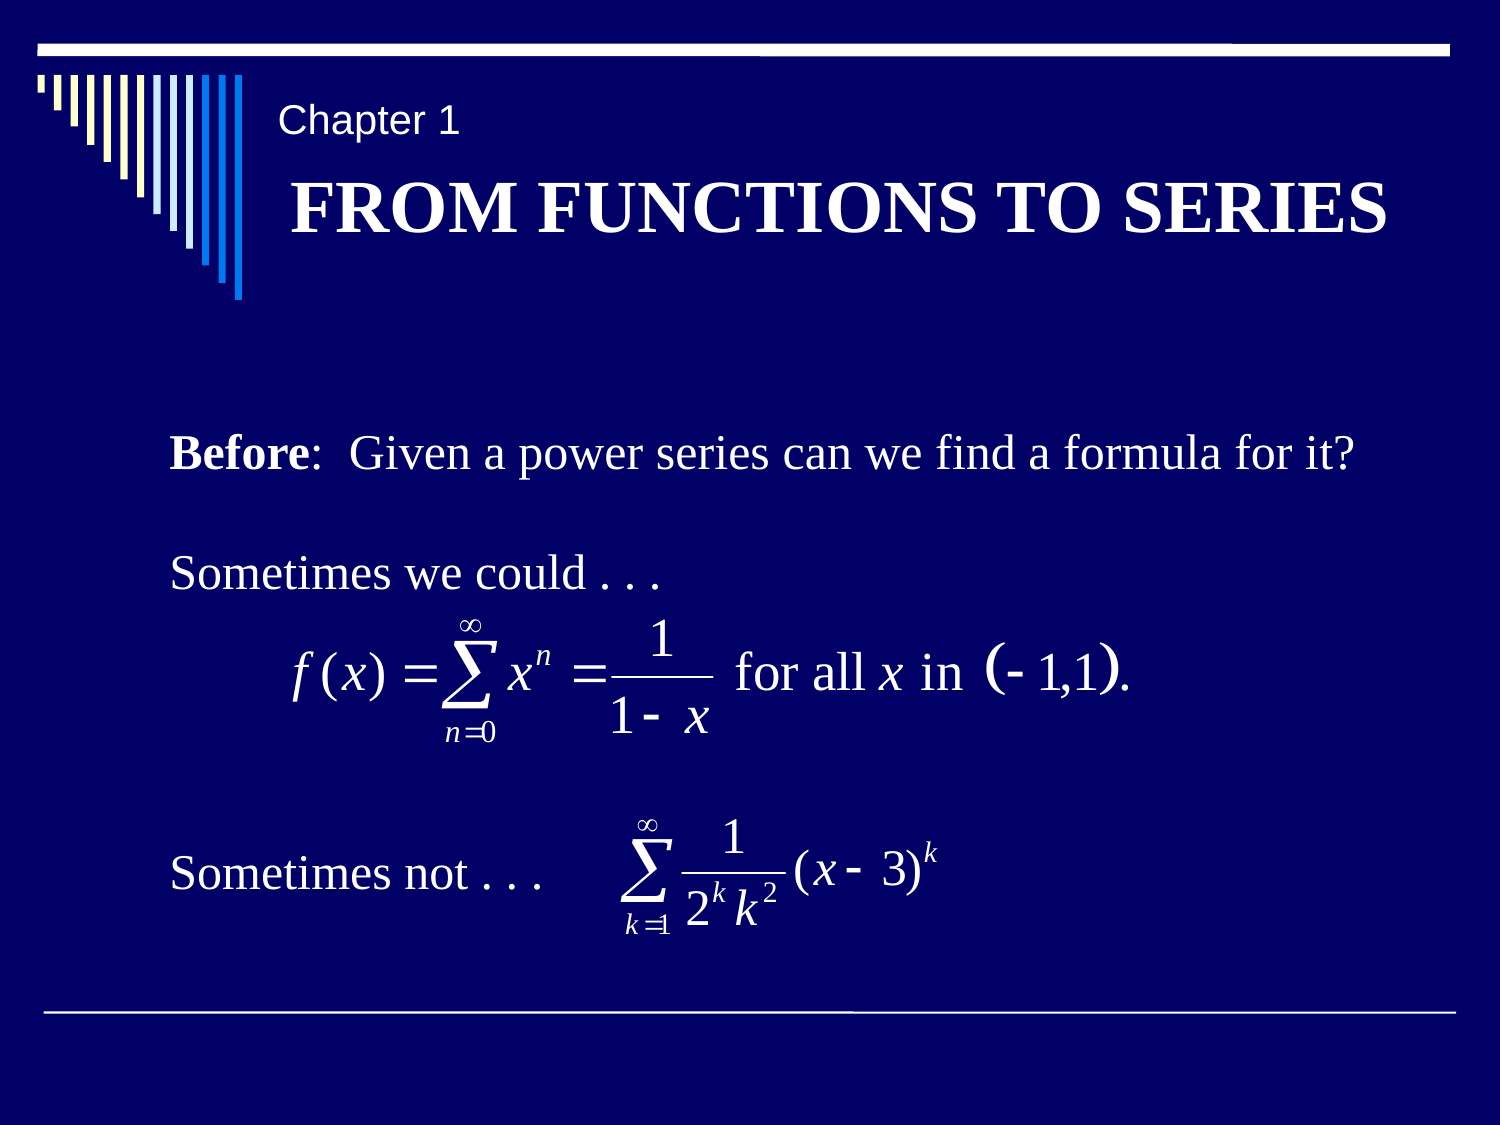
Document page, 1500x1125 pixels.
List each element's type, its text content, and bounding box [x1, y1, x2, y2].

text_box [274, 599, 1137, 754]
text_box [612, 799, 955, 946]
list Chapter 1 [262, 75, 1500, 150]
title From Functions to Series [275, 150, 1438, 288]
text_box Before: Given a power series can we find a formula for it? Sometimes we could . . . Sometimes not . . . [154, 412, 1371, 908]
